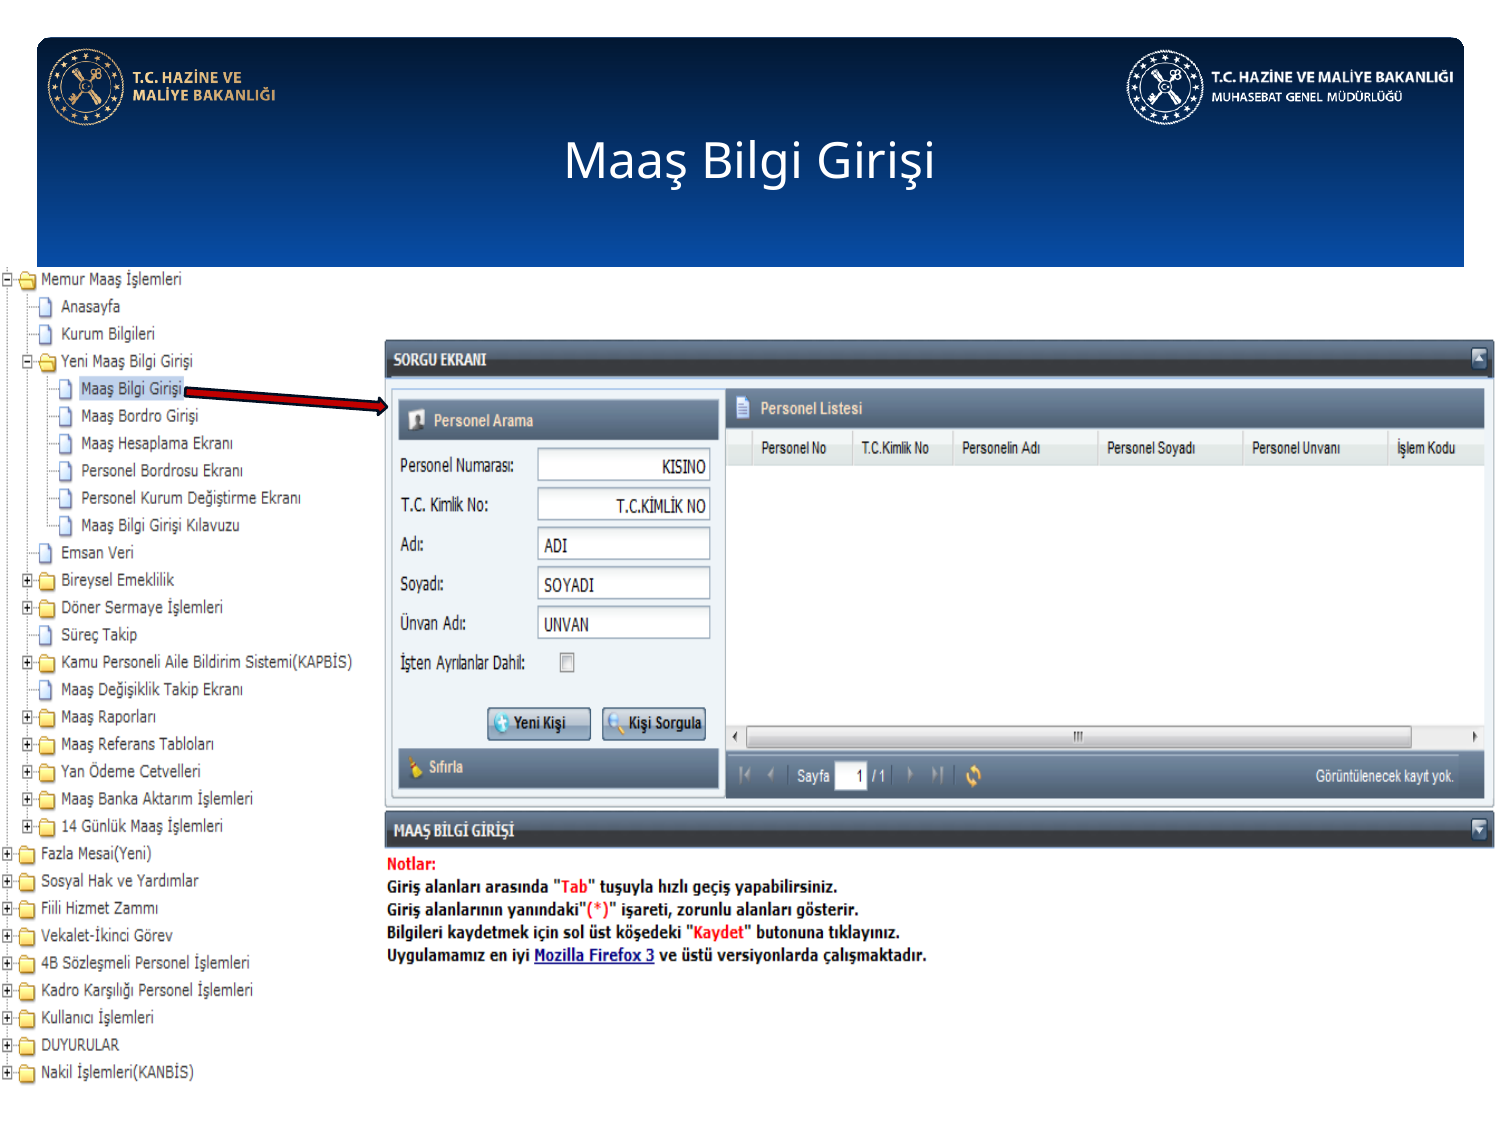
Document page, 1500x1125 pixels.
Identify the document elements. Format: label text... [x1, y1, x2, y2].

picture [1124, 46, 1460, 128]
picture [46, 46, 275, 127]
picture [0, 266, 1500, 1098]
title Maaş Bilgi Girişi [75, 55, 1425, 261]
